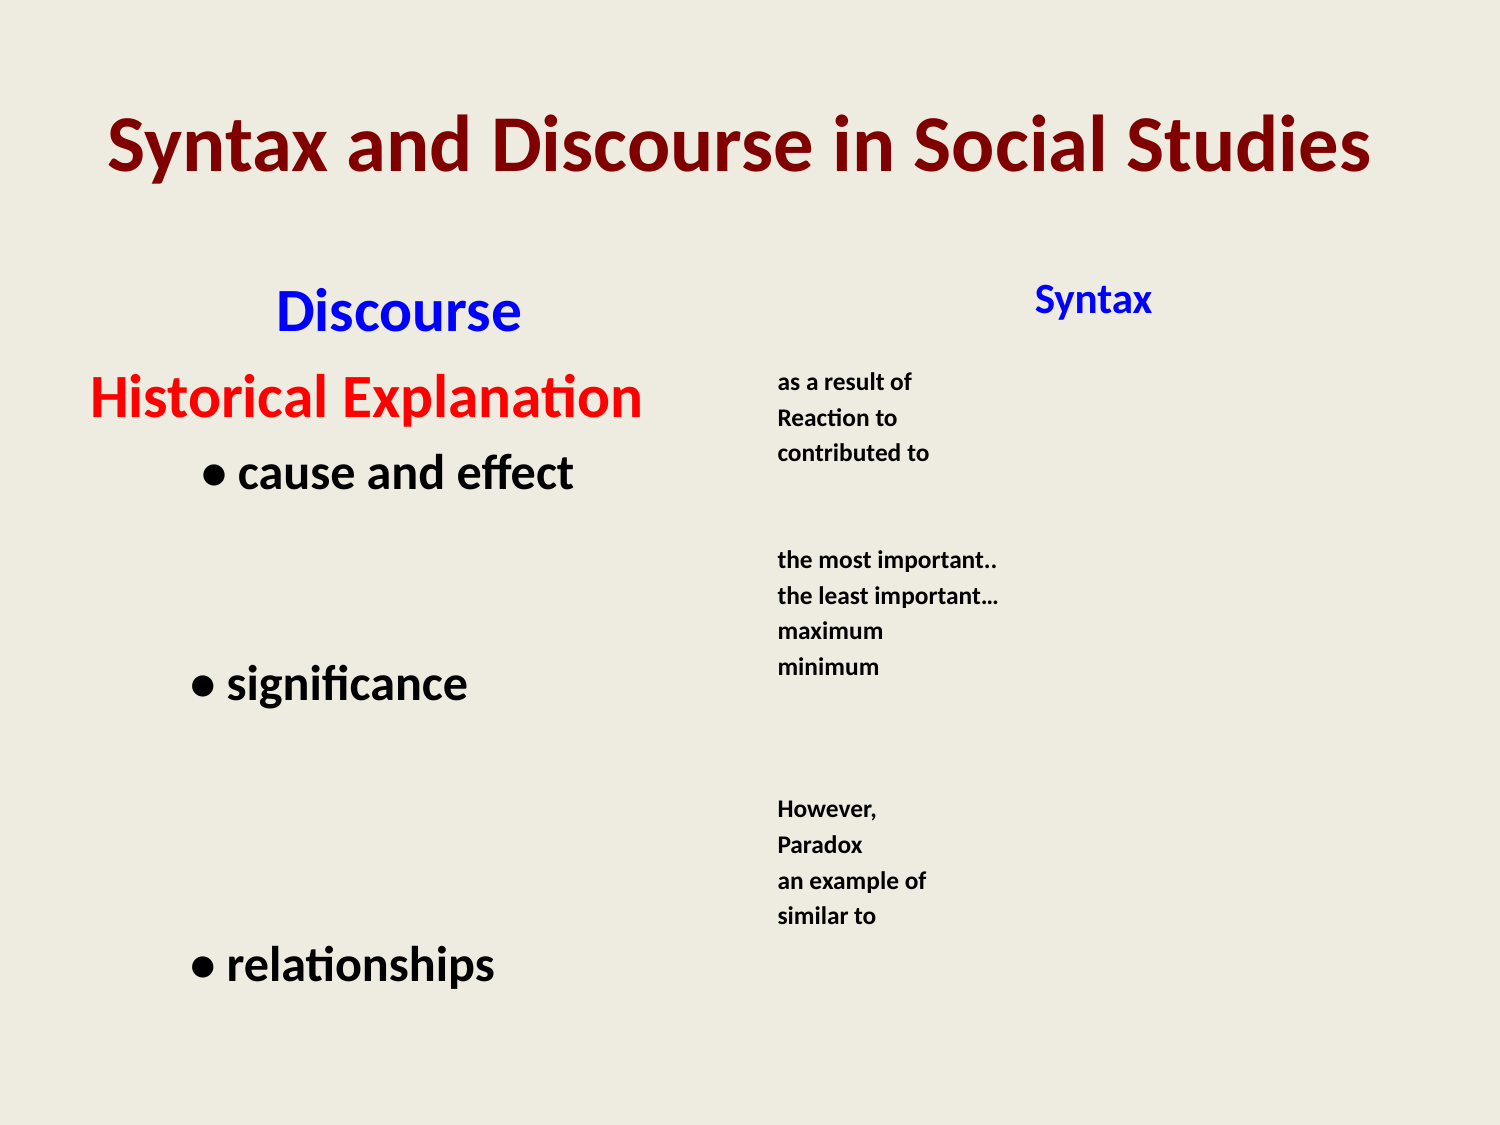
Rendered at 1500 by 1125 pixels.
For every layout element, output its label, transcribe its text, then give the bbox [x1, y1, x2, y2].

list Syntax as a result of Reaction to contributed to the most important.. the least important… maximum minimum However, Paradox an example of similar to [762, 262, 1425, 1005]
list Discourse Historical Explanation • cause and effect • significance • relationships [75, 262, 738, 1005]
title Syntax and Discourse in Social Studies [75, 45, 1425, 233]
